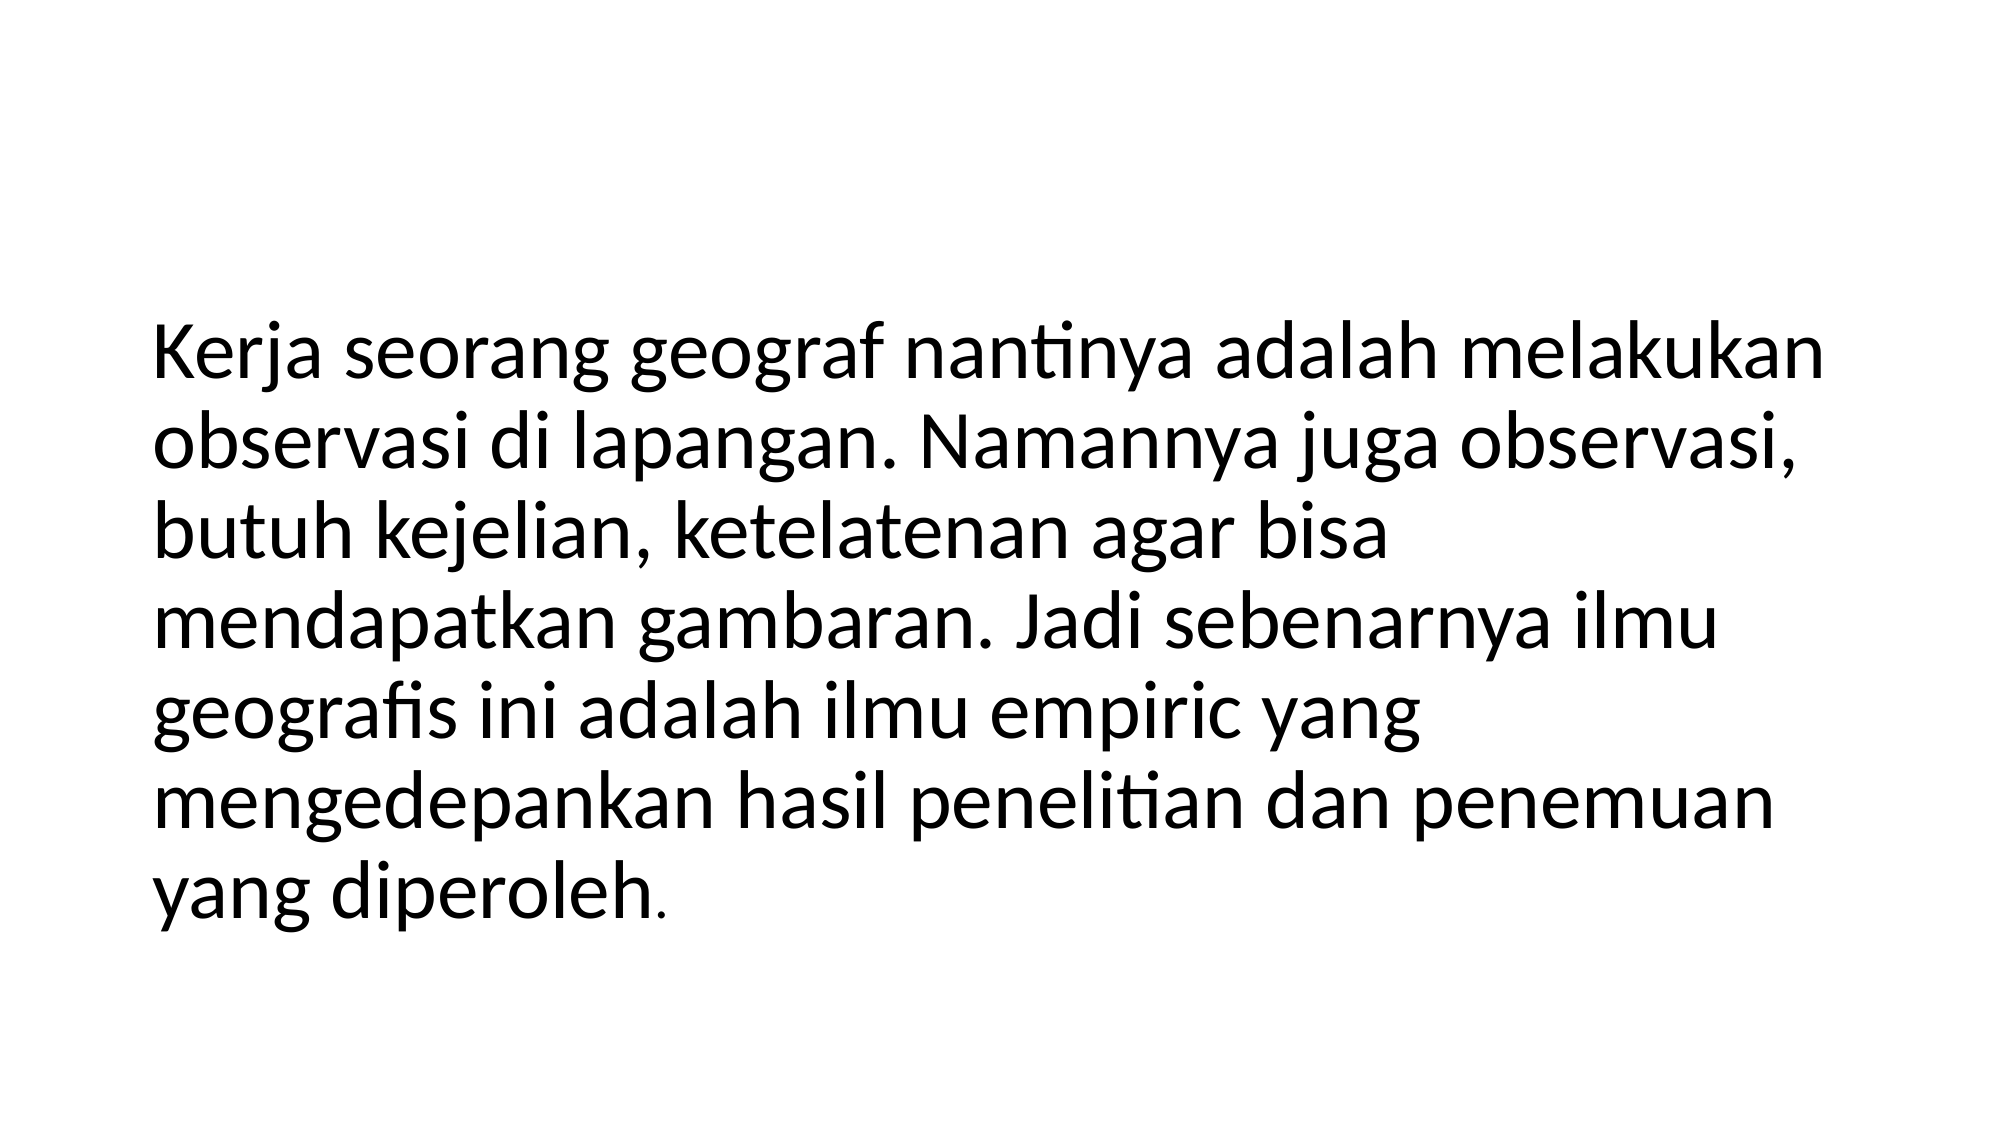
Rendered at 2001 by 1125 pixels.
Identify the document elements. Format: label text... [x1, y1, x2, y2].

list Kerja seorang geograf nantinya adalah melakukan observasi di lapangan. Namannya juga observasi, butuh kejelian, ketelatenan agar bisa mendapatkan gambaran. Jadi sebenarnya ilmu geografis ini adalah ilmu empiric yang mengedepankan hasil penelitian dan penemuan yang diperoleh. [137, 299, 1863, 1014]
